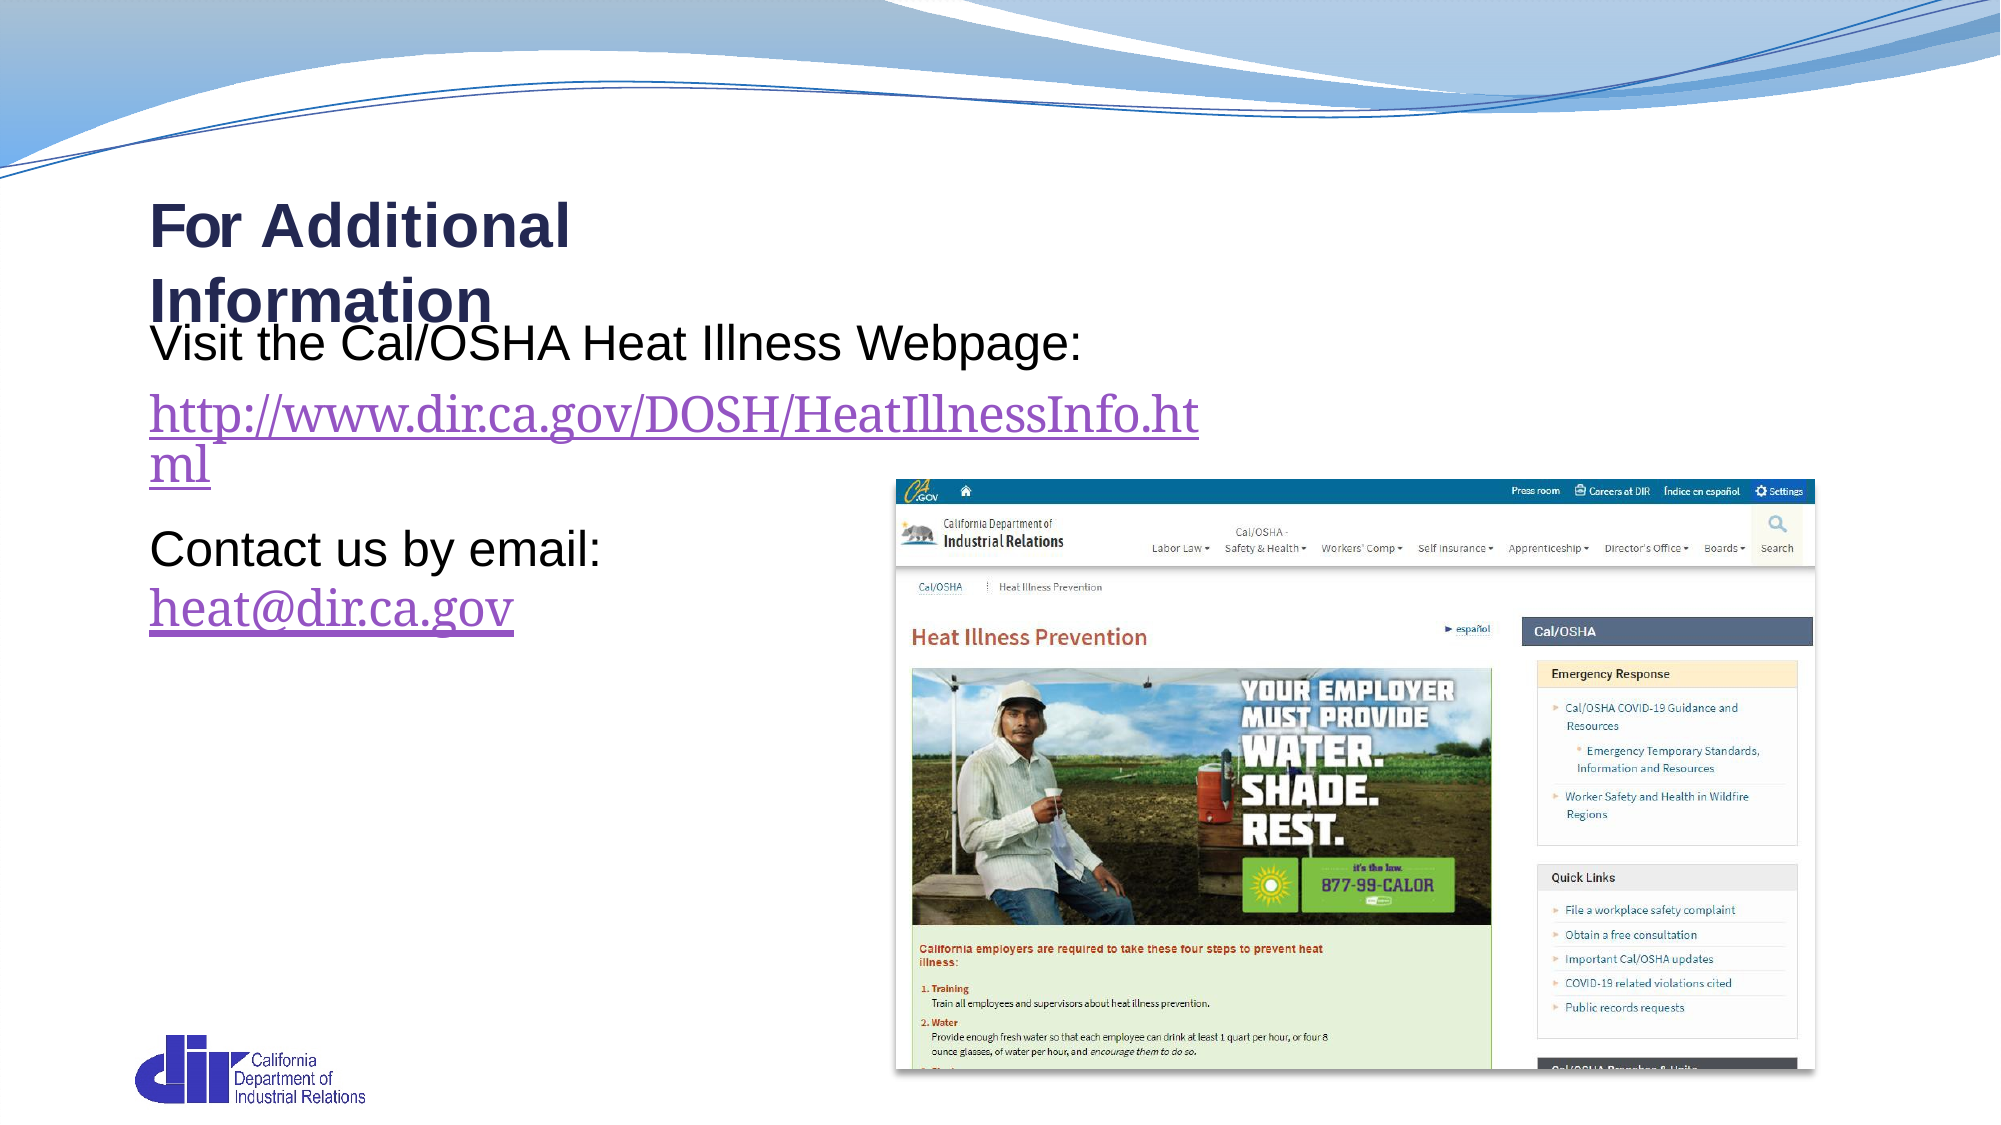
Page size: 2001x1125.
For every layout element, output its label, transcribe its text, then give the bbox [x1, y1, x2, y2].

text_box For Additional Information [147, 182, 934, 297]
text_box Contact us by email: heat@dir.ca.gov [147, 513, 804, 645]
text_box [889, 479, 1821, 1082]
text_box Visit the Cal/OSHA Heat Illness Webpage: http://www.dir.ca.gov/DOSH/HeatIllnessInfo.html [147, 297, 1240, 452]
picture [135, 1035, 375, 1110]
